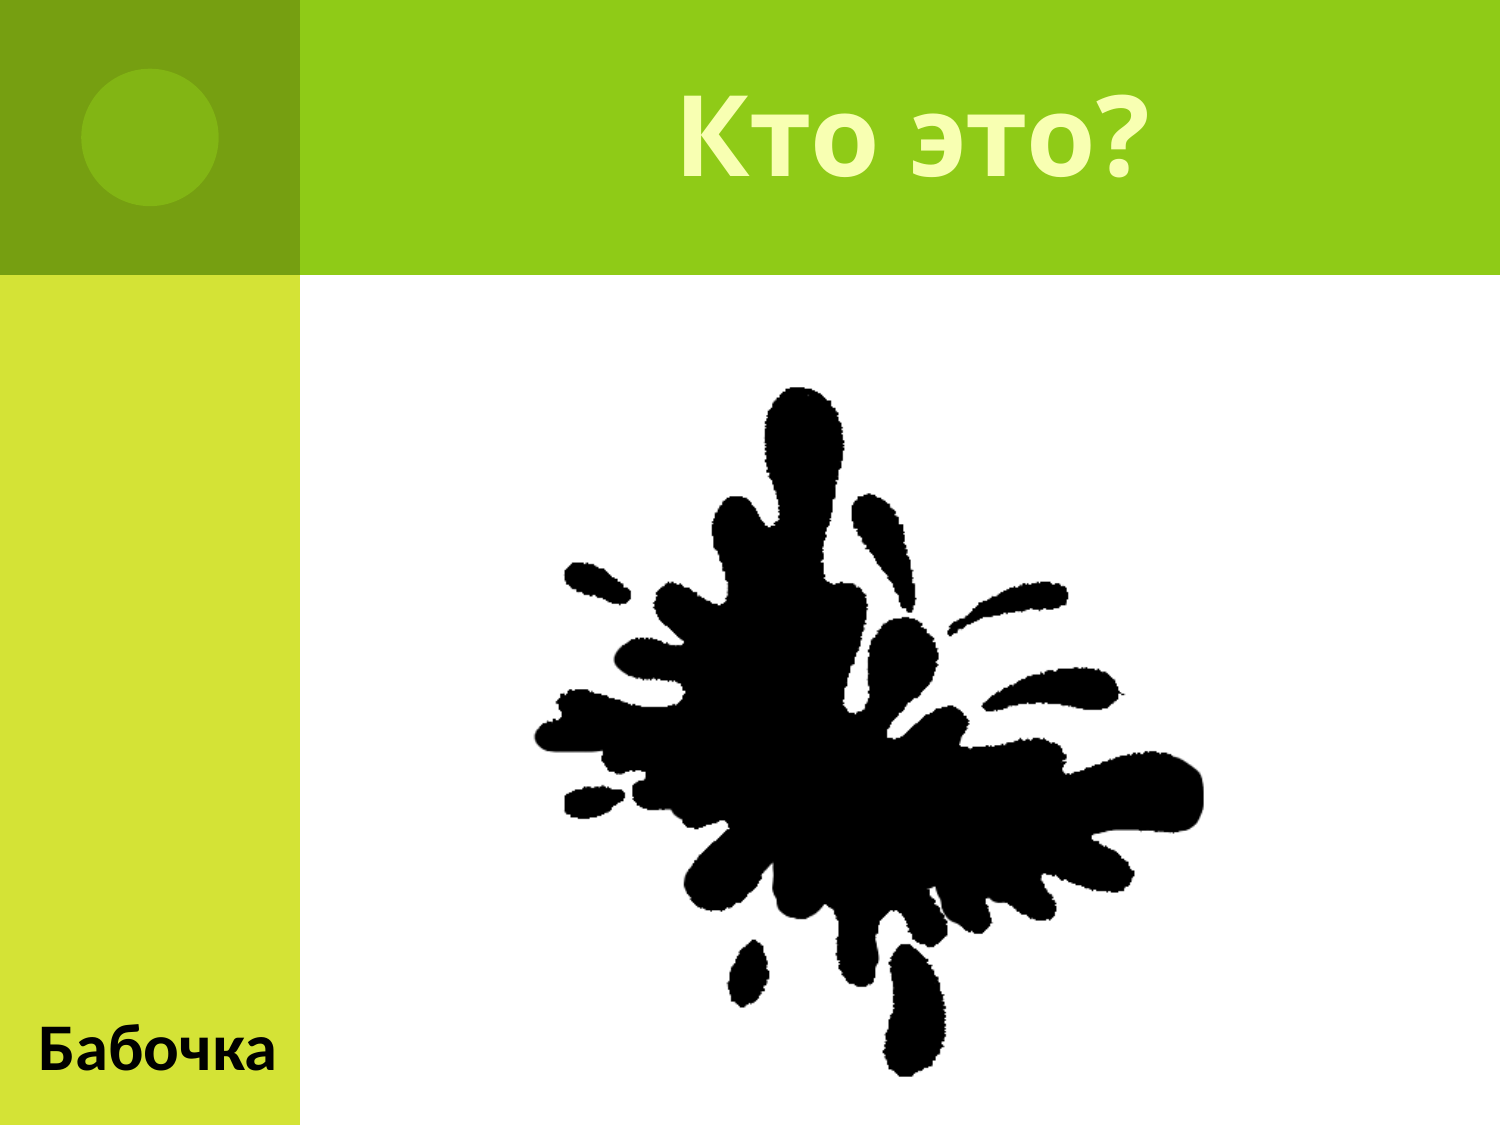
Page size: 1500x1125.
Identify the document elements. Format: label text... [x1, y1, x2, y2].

title Кто это? [399, 37, 1425, 225]
text_box Бабочка [23, 996, 293, 1091]
picture [503, 386, 1255, 1091]
